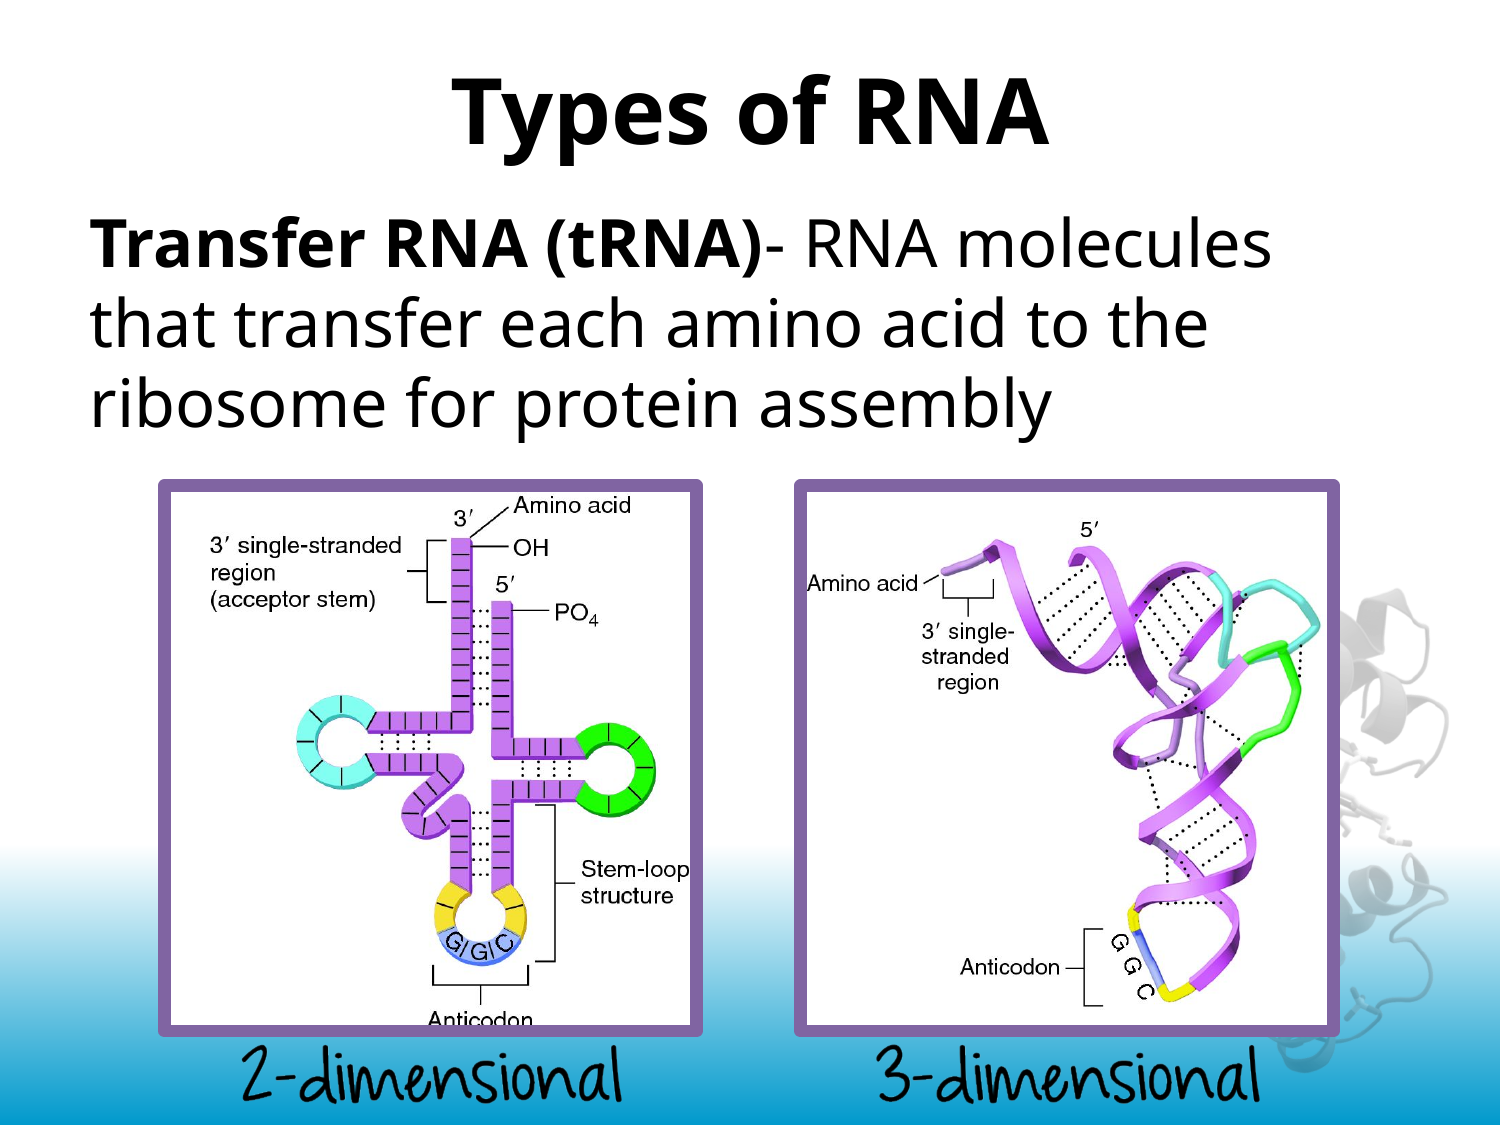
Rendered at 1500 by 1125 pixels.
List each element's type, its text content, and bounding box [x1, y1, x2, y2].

title Types of RNA [75, 45, 1425, 233]
picture [0, 0, 1500, 1106]
list Transfer RNA (tRNA)- RNA molecules that transfer each amino acid to the ribosome for protein assembly [75, 193, 1373, 453]
